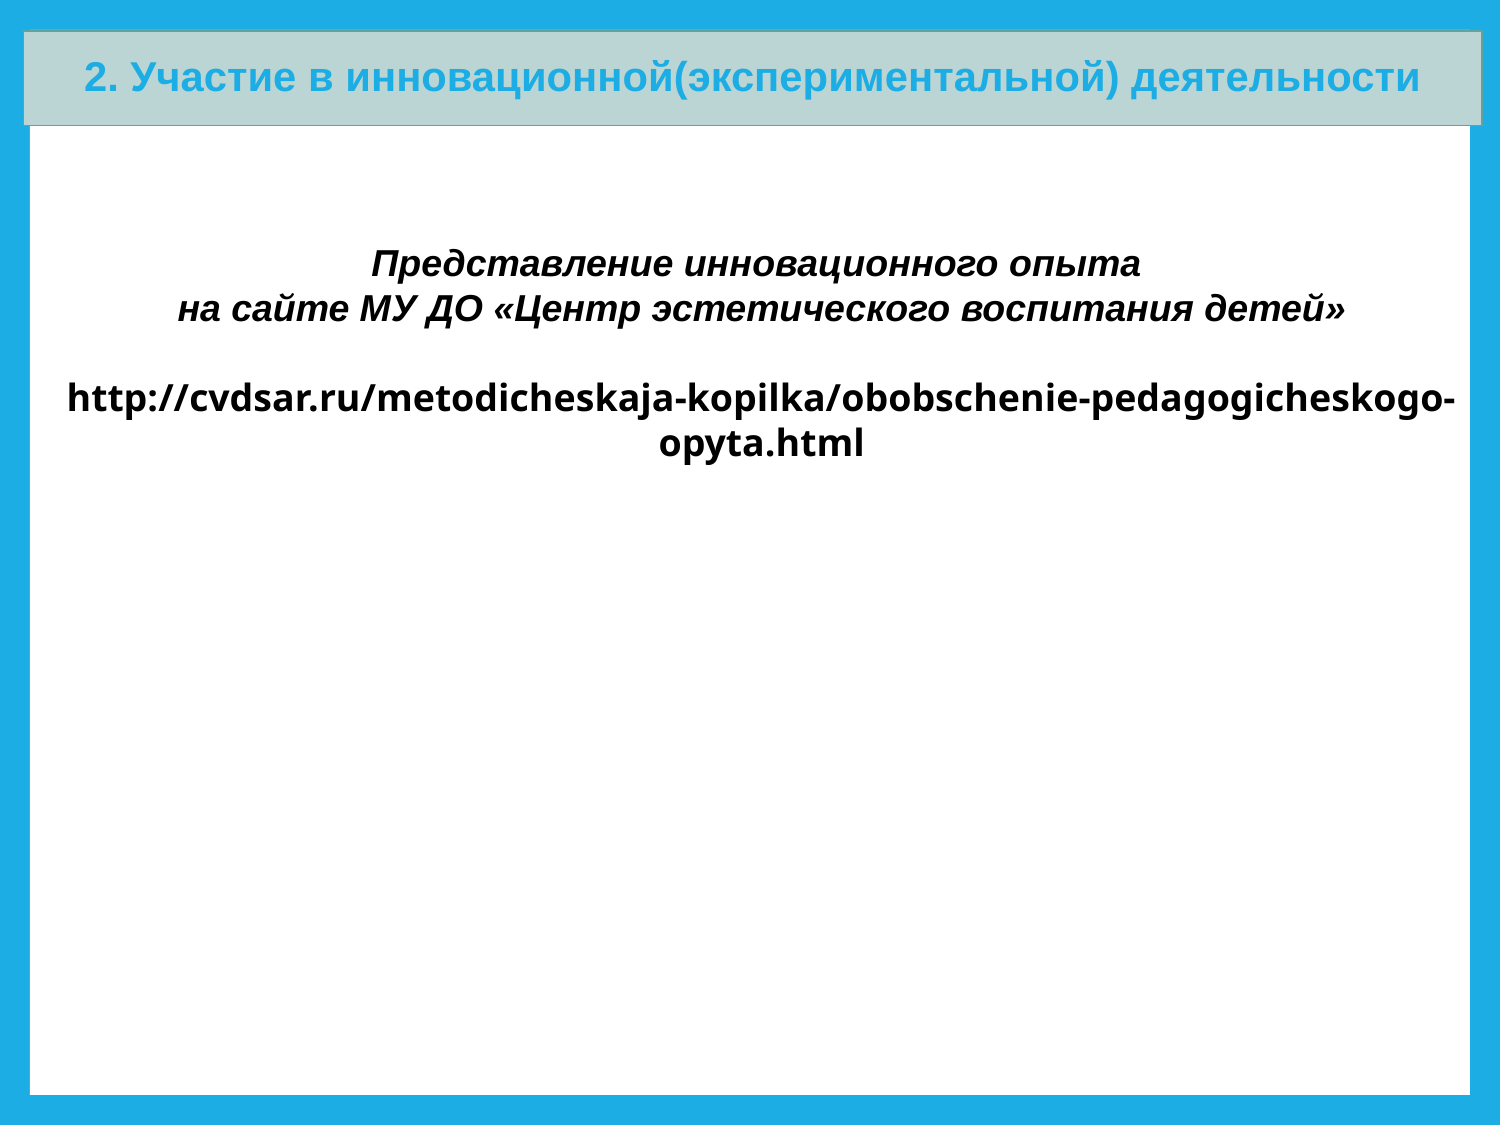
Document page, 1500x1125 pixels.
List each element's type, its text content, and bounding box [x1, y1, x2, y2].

text_box Представление инновационного опыта на сайте МУ ДО «Центр эстетического воспитания детей» http://cvdsar.ru/metodicheskaja-kopilka/obobschenie-pedagogicheskogo-opyta.html [41, 231, 1483, 472]
title 2. Участие в инновационной(экспериментальной) деятельности [23, 30, 1483, 126]
